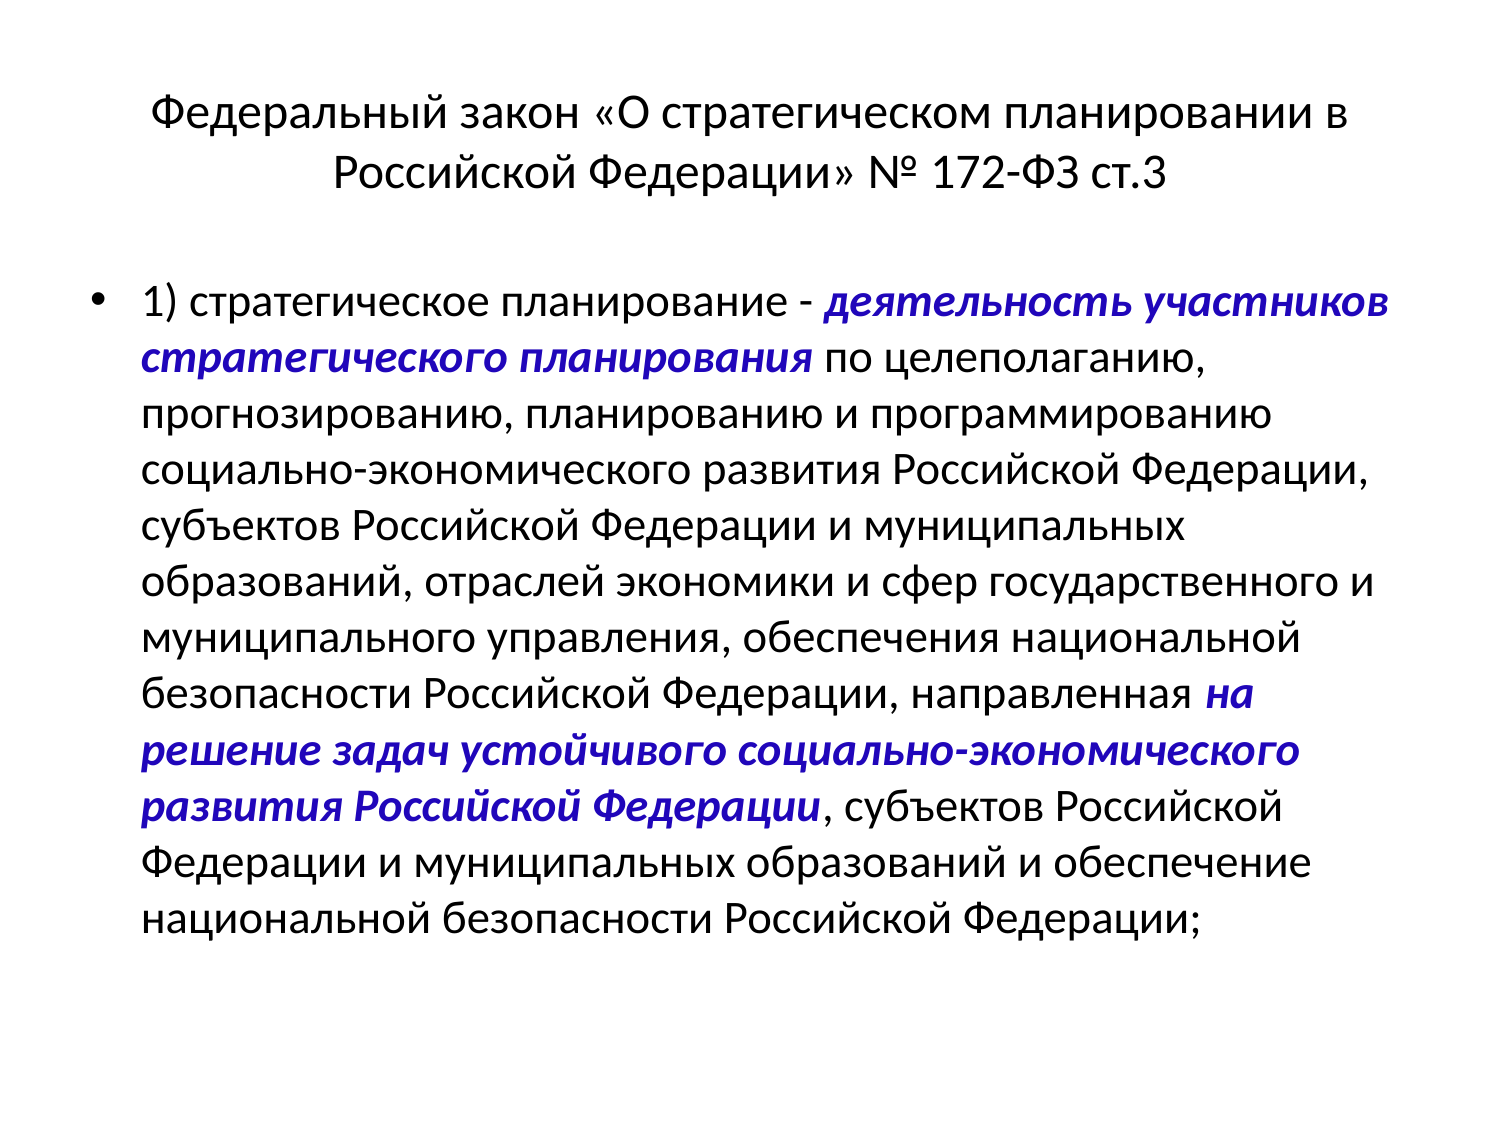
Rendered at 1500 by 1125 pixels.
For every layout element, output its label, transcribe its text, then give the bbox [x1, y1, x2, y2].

title Федеральный закон «О стратегическом планировании в Российской Федерации» № 172-ФЗ ст.3 [75, 45, 1425, 233]
list 1) стратегическое планирование - деятельность участников стратегического планирования по целеполаганию, прогнозированию, планированию и программированию социально-экономического развития Российской Федерации, субъектов Российской Федерации и муниципальных образований, отраслей экономики и сфер государственного и муниципального управления, обеспечения национальной безопасности Российской Федерации, направленная на решение задач устойчивого социально-экономического развития Российской Федерации, субъектов Российской Федерации и муниципальных образований и обеспечение национальной безопасности Российской Федерации; [75, 262, 1425, 1005]
